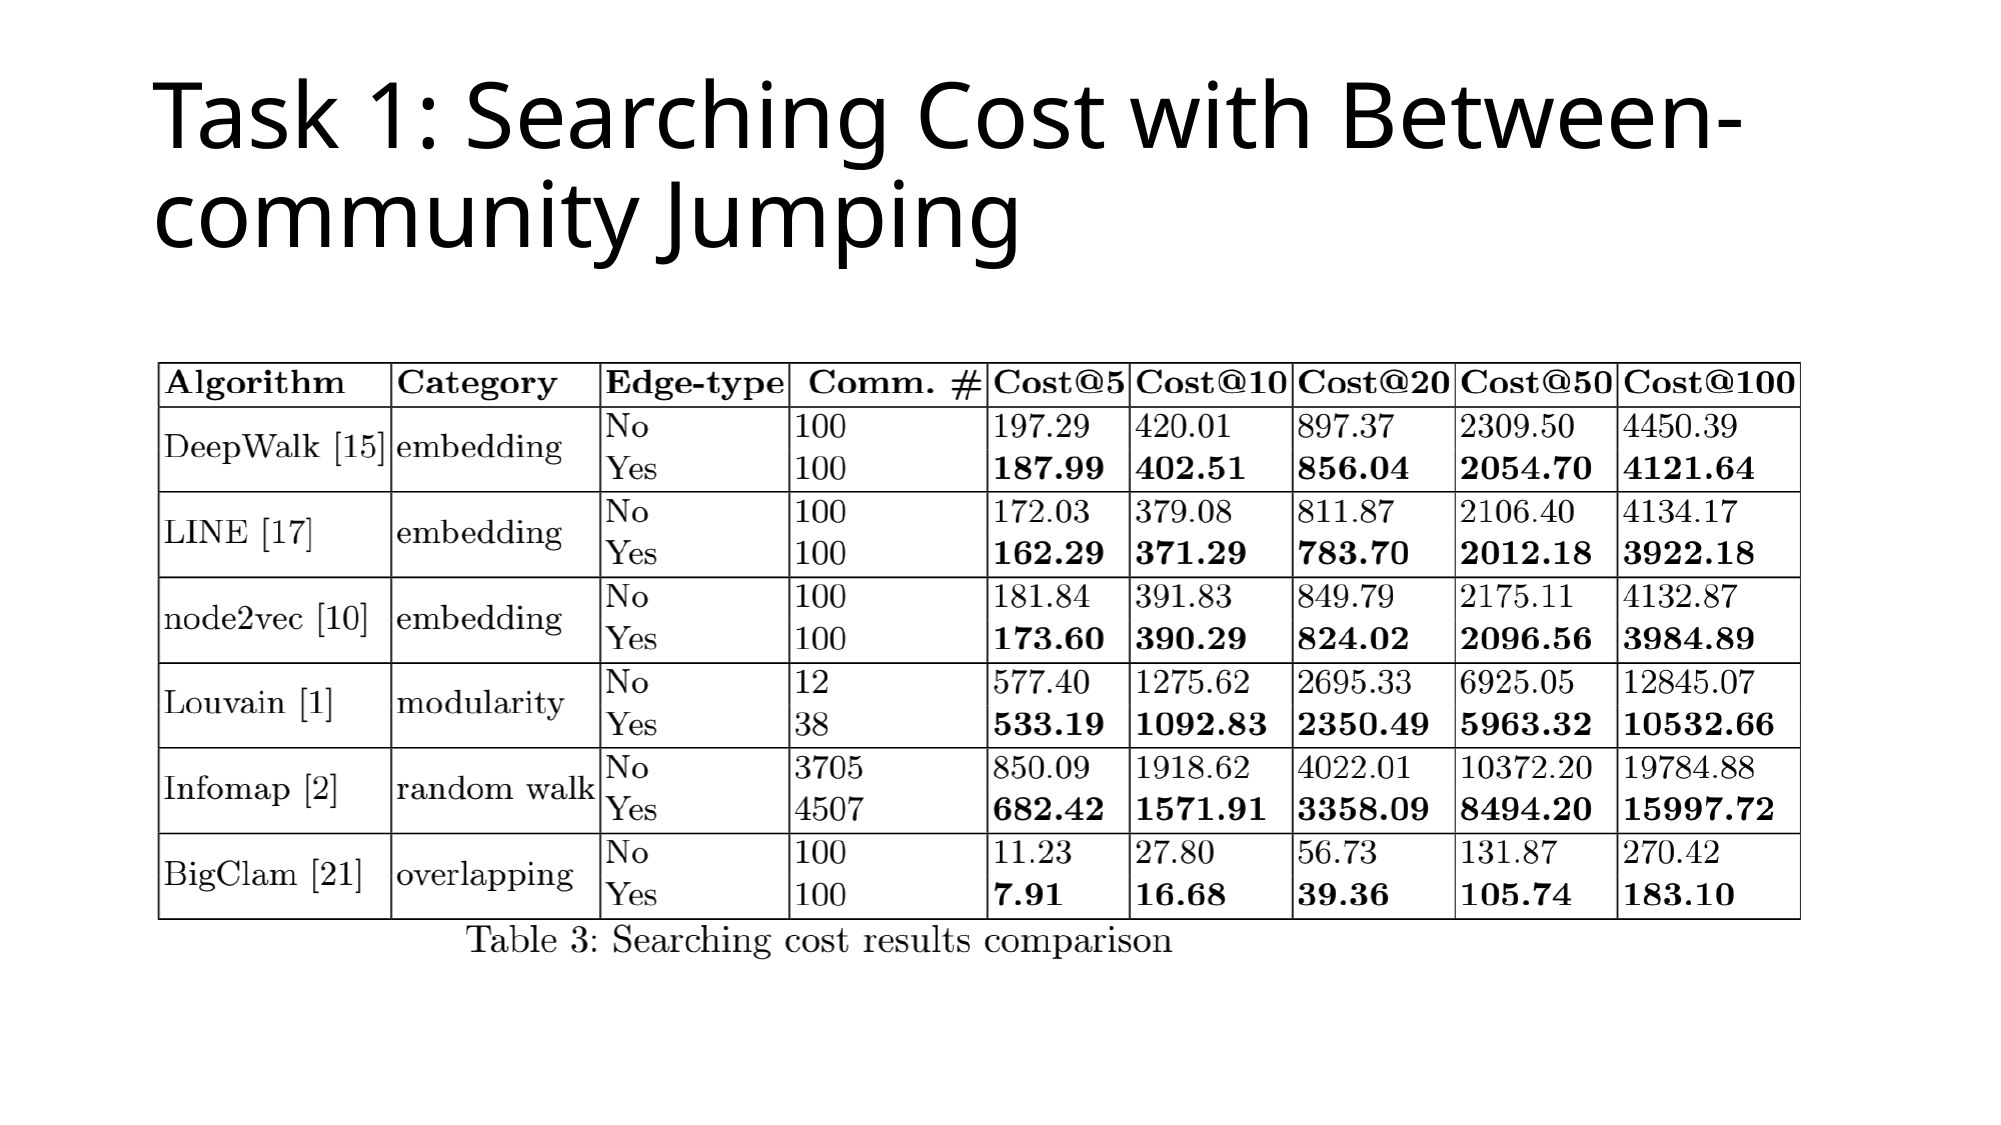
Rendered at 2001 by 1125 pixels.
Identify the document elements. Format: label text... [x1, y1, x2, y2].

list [137, 329, 1863, 984]
title Task 1: Searching Cost with Between-community Jumping [137, 59, 1863, 278]
